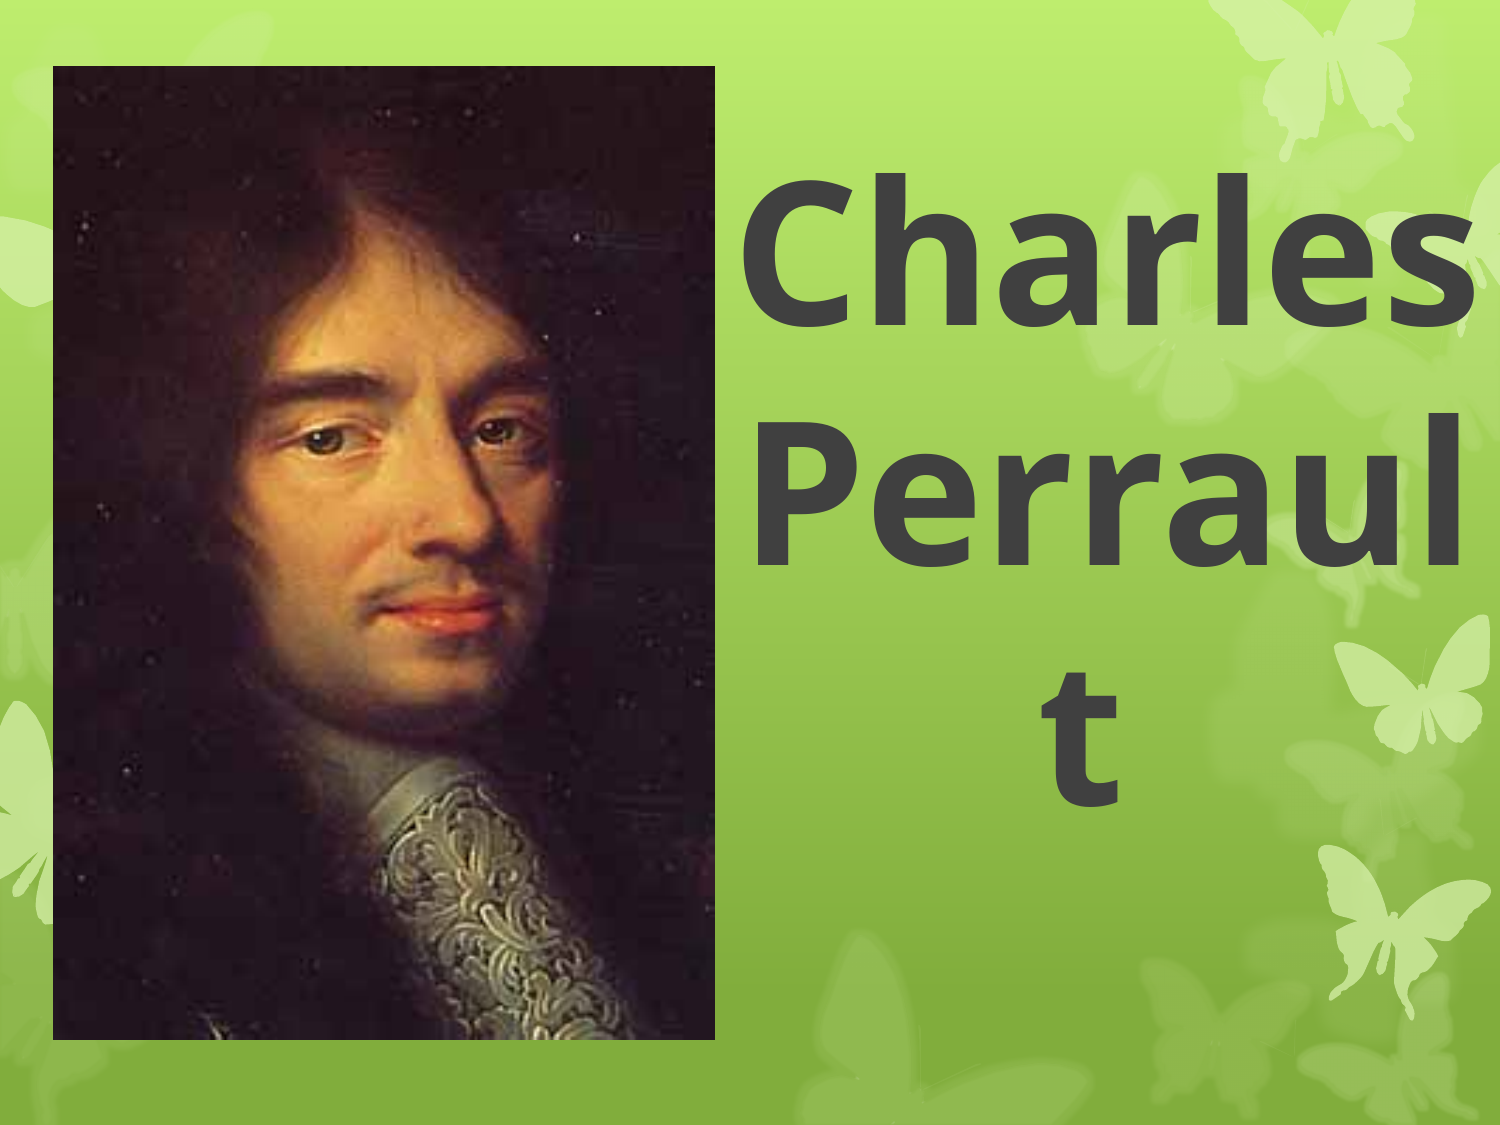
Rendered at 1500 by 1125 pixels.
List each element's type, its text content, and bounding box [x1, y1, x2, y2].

title Charles Perrault [719, 113, 1500, 1024]
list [52, 65, 716, 1040]
